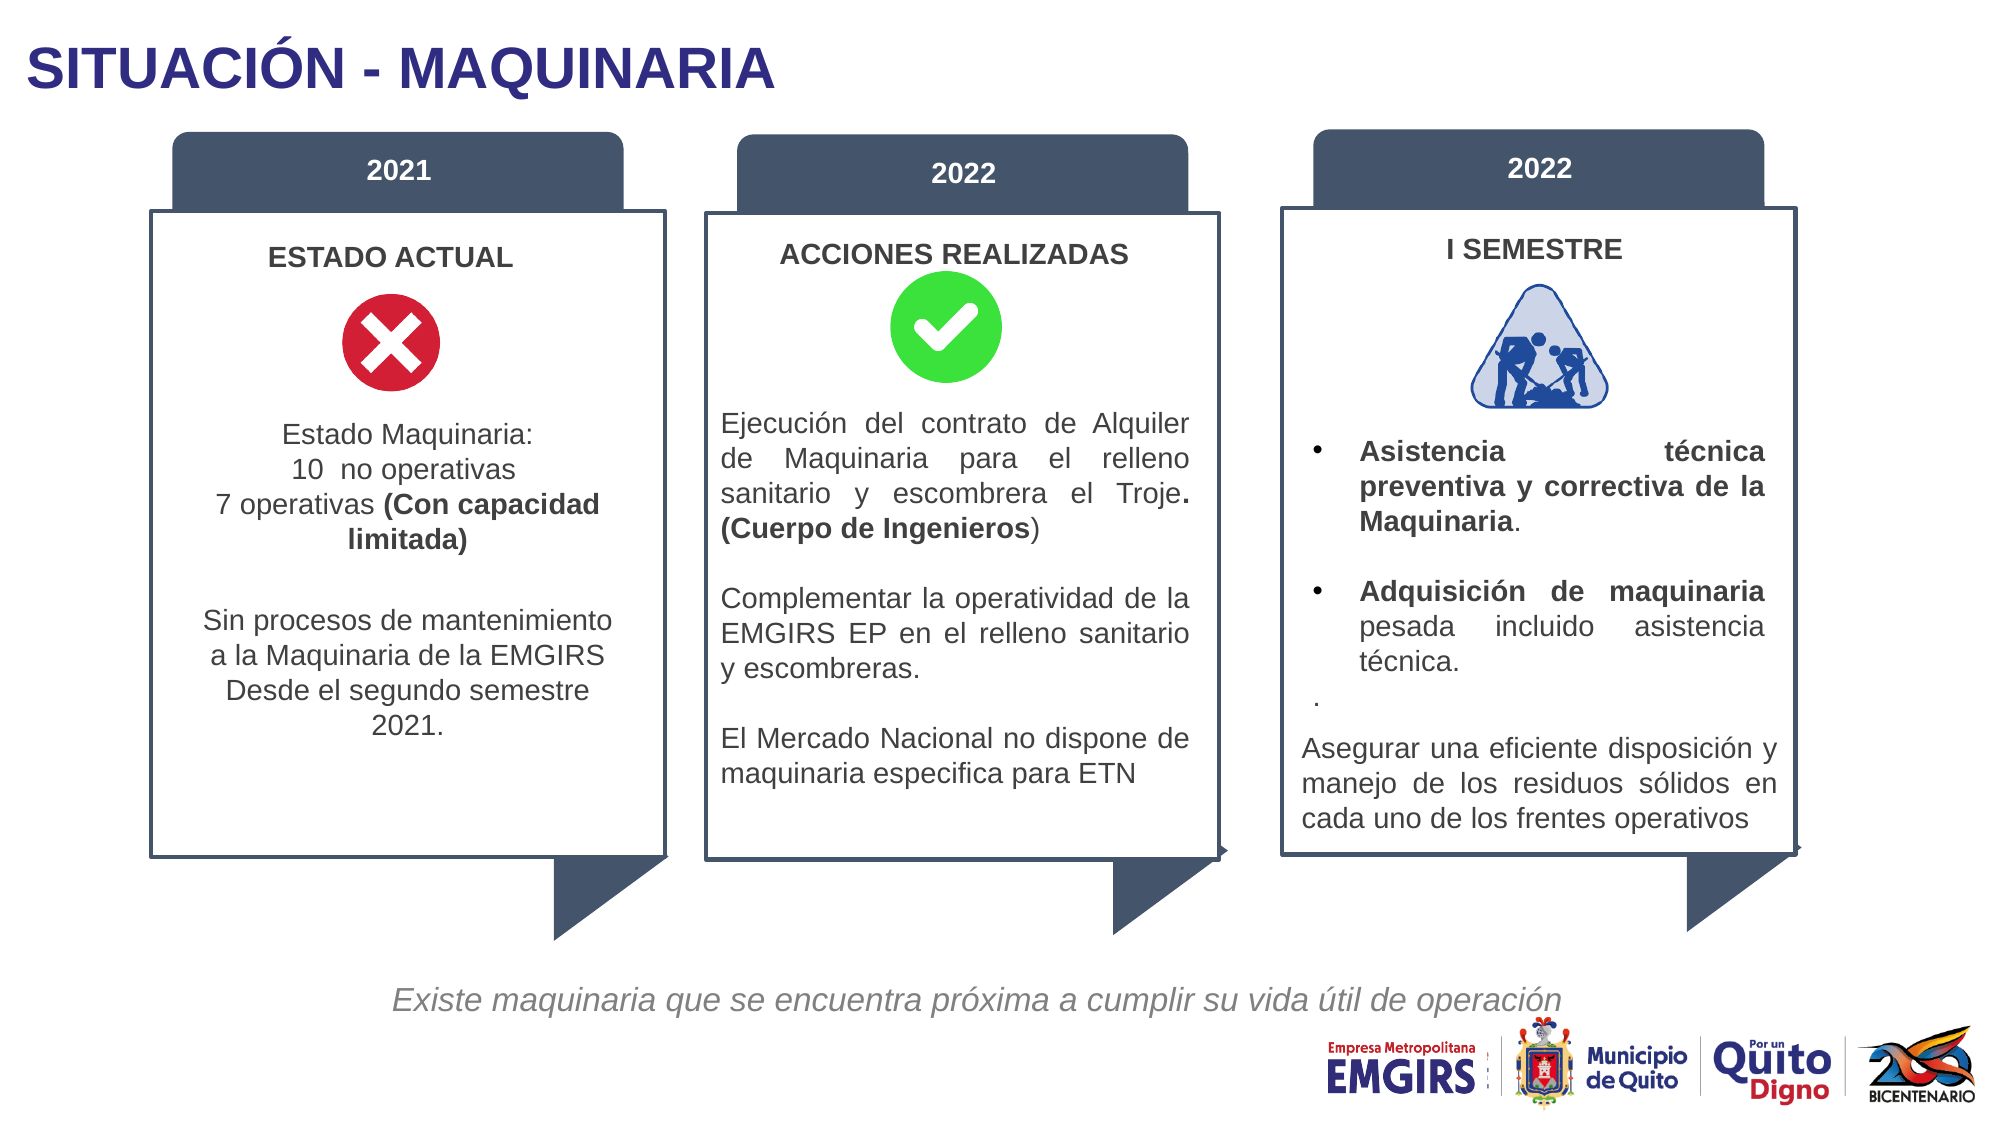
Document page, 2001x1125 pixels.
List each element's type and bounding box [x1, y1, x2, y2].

picture [1437, 279, 1641, 413]
picture [840, 247, 1052, 407]
text_box [737, 134, 1189, 233]
text_box [0, 0, 2000, 1125]
text_box [172, 131, 624, 230]
picture [326, 273, 456, 412]
text_box [1313, 129, 1765, 228]
